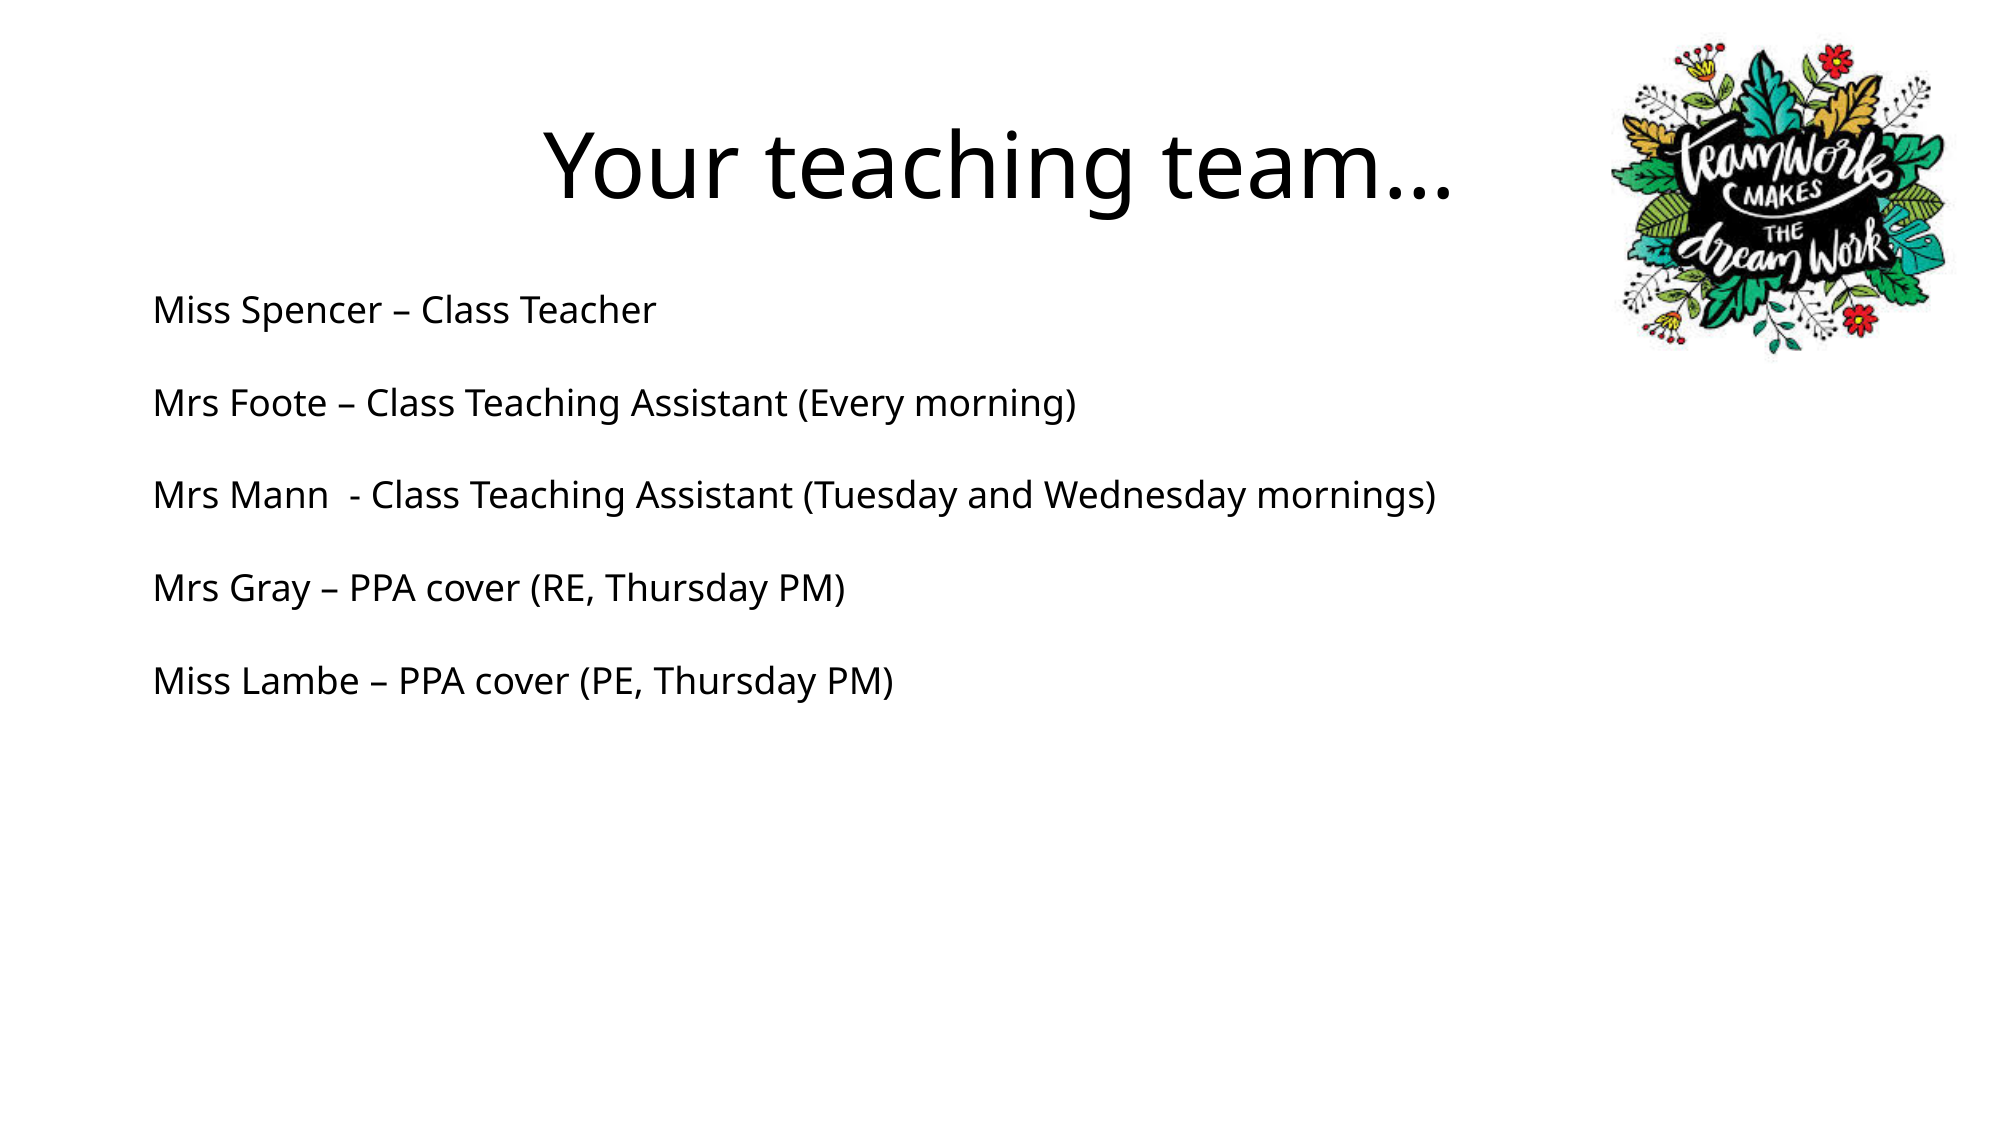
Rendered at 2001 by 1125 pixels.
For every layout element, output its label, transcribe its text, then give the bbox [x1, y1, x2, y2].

title Your teaching team… [137, 59, 1599, 233]
picture [1599, 20, 1958, 378]
list Miss Spencer – Class Teacher Mrs Foote – Class Teaching Assistant (Every morning) Mrs Mann - Class Teaching Assistant (Tuesday and Wednesday mornings) Mrs Gray – PPA cover (RE, Thursday PM) Miss Lambe – PPA cover (PE, Thursday PM) [137, 233, 1863, 715]
